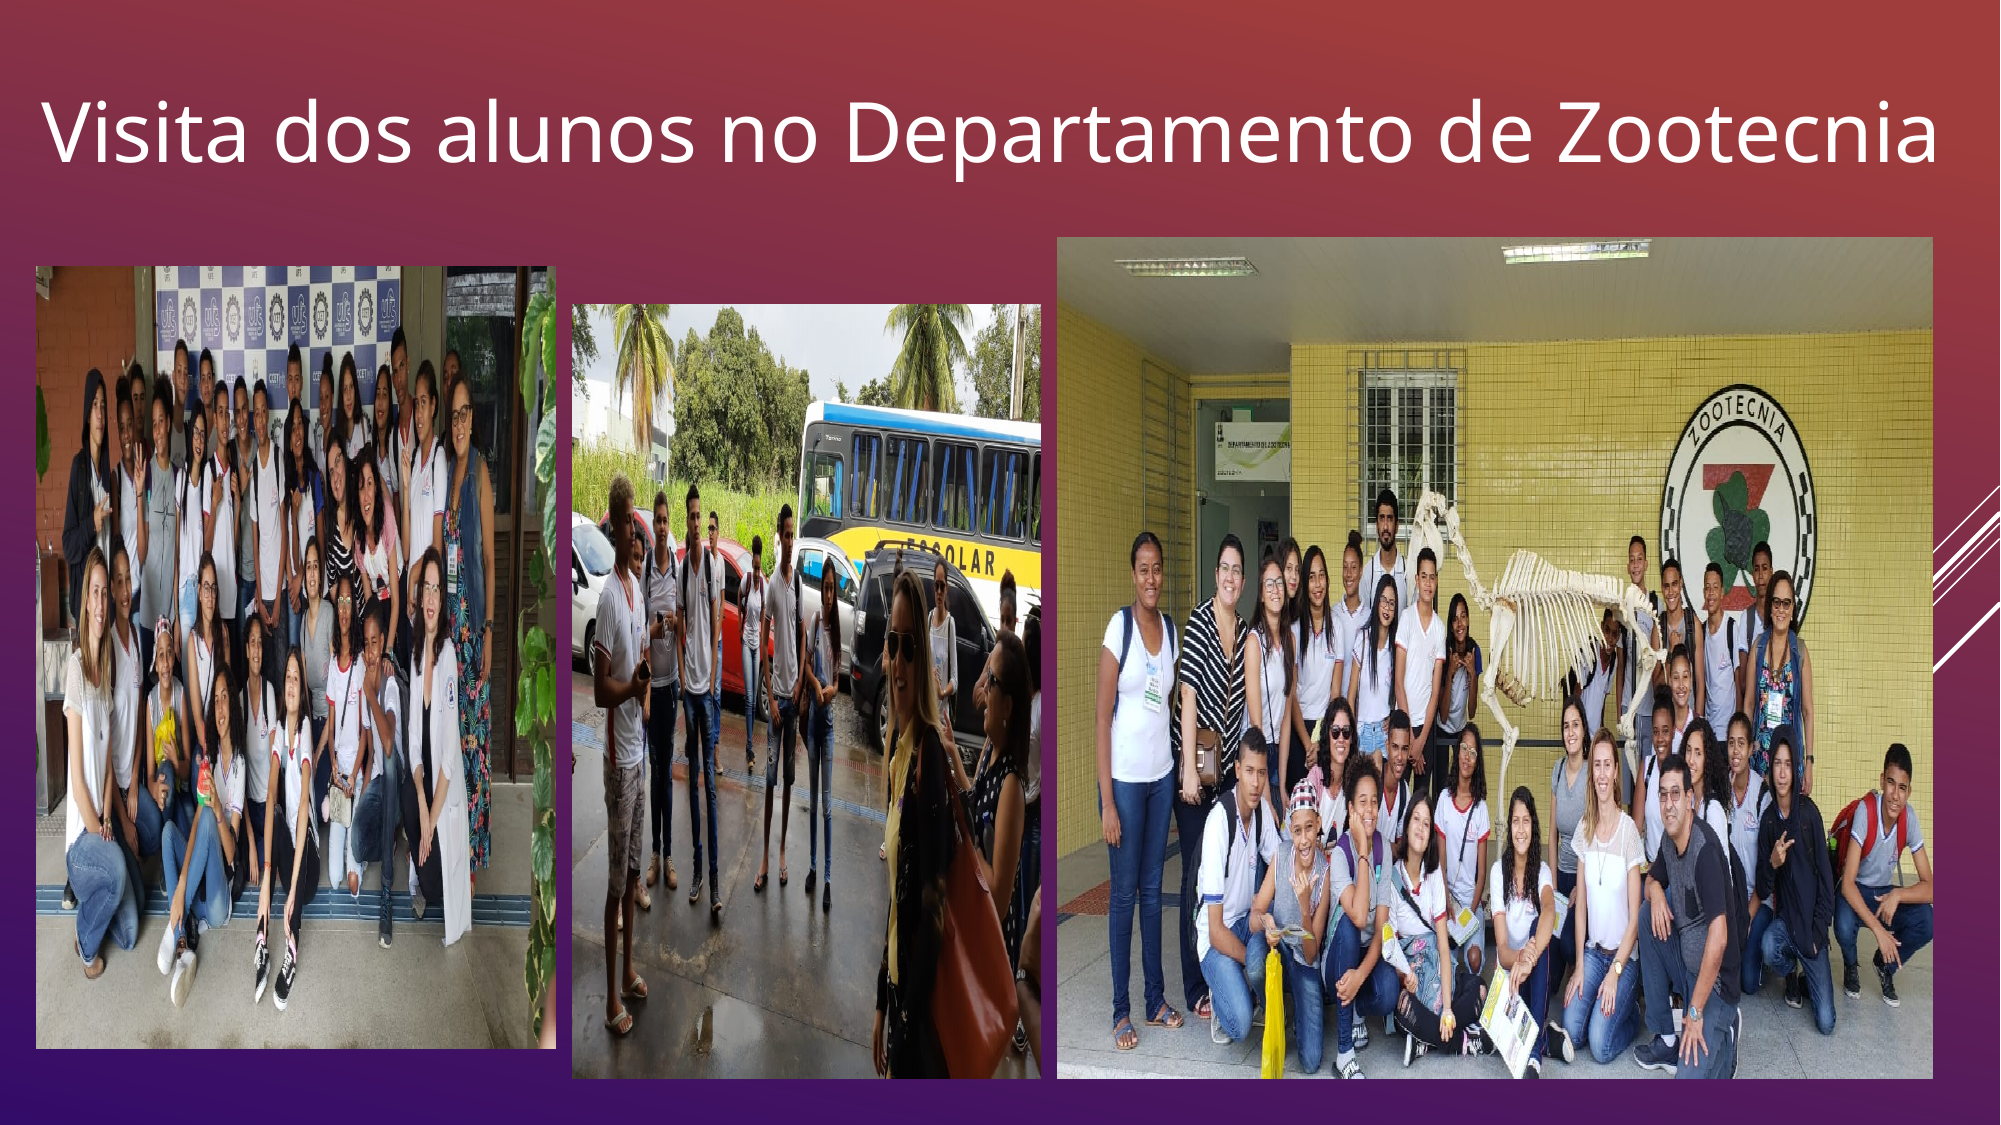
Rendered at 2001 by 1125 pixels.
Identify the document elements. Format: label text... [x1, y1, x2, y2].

picture [572, 303, 1042, 1079]
picture [1057, 237, 1933, 1079]
picture [35, 266, 557, 1050]
text_box Visita dos alunos no Departamento de Zootecnia [4, 71, 1958, 186]
